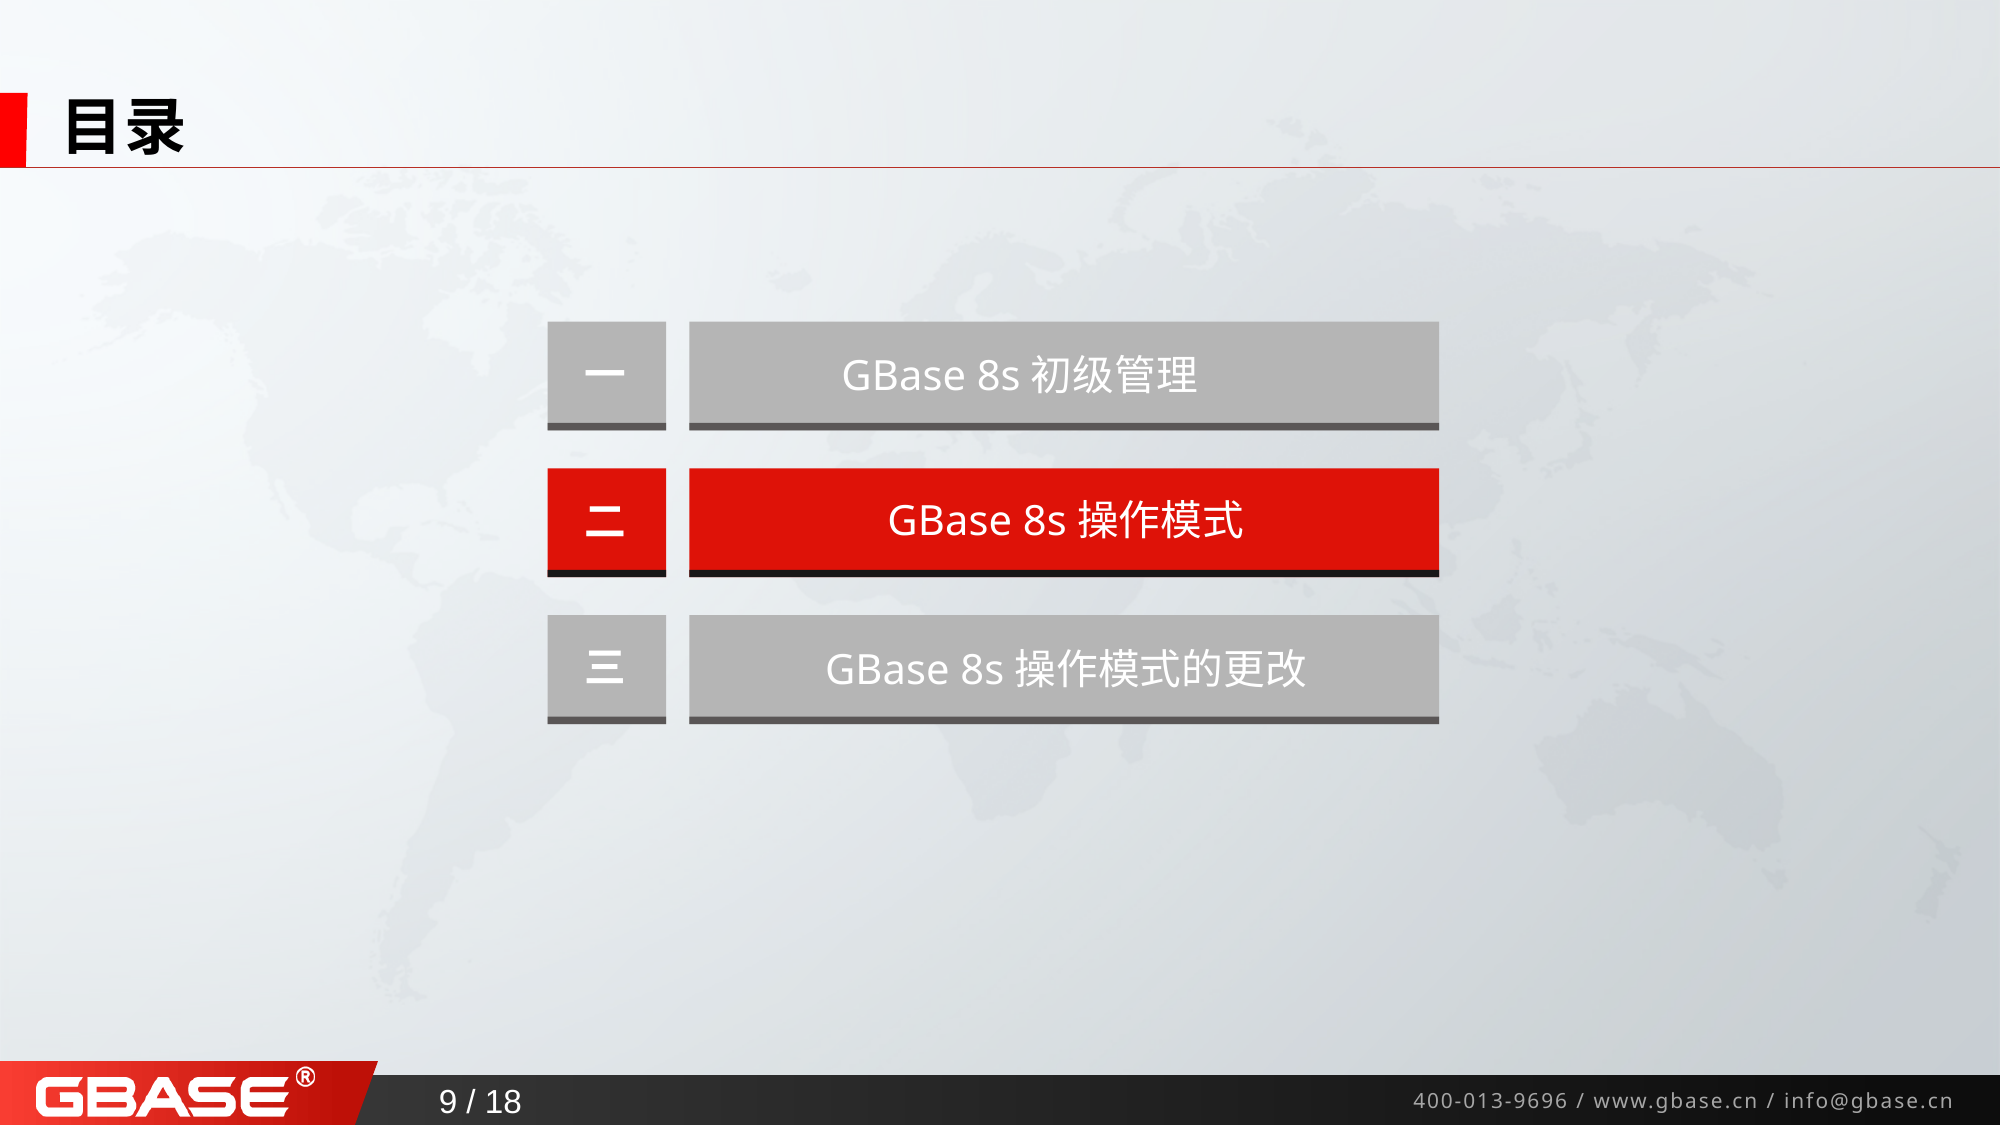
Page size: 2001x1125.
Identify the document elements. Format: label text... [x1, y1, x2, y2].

title 目录 [45, 88, 1884, 168]
text_box GBase 8s操作模式的更改 [718, 635, 1414, 700]
text_box [547, 614, 667, 716]
text_box [547, 321, 667, 422]
text_box 二 [569, 486, 642, 552]
text_box GBase 8s操作模式 [718, 486, 1414, 552]
text_box 三 [569, 633, 642, 699]
text_box [688, 422, 1440, 431]
text_box GBase 8s初级管理 [718, 341, 1414, 407]
text_box [688, 321, 1440, 422]
text_box 一 [569, 340, 642, 405]
picture [36, 1066, 315, 1117]
text_box [688, 716, 1440, 725]
text_box [688, 614, 1440, 716]
text_box [688, 467, 1440, 569]
text_box [547, 716, 667, 725]
text_box [547, 422, 667, 431]
text_box [547, 467, 667, 569]
text_box [547, 569, 667, 578]
text_box [688, 569, 1440, 578]
